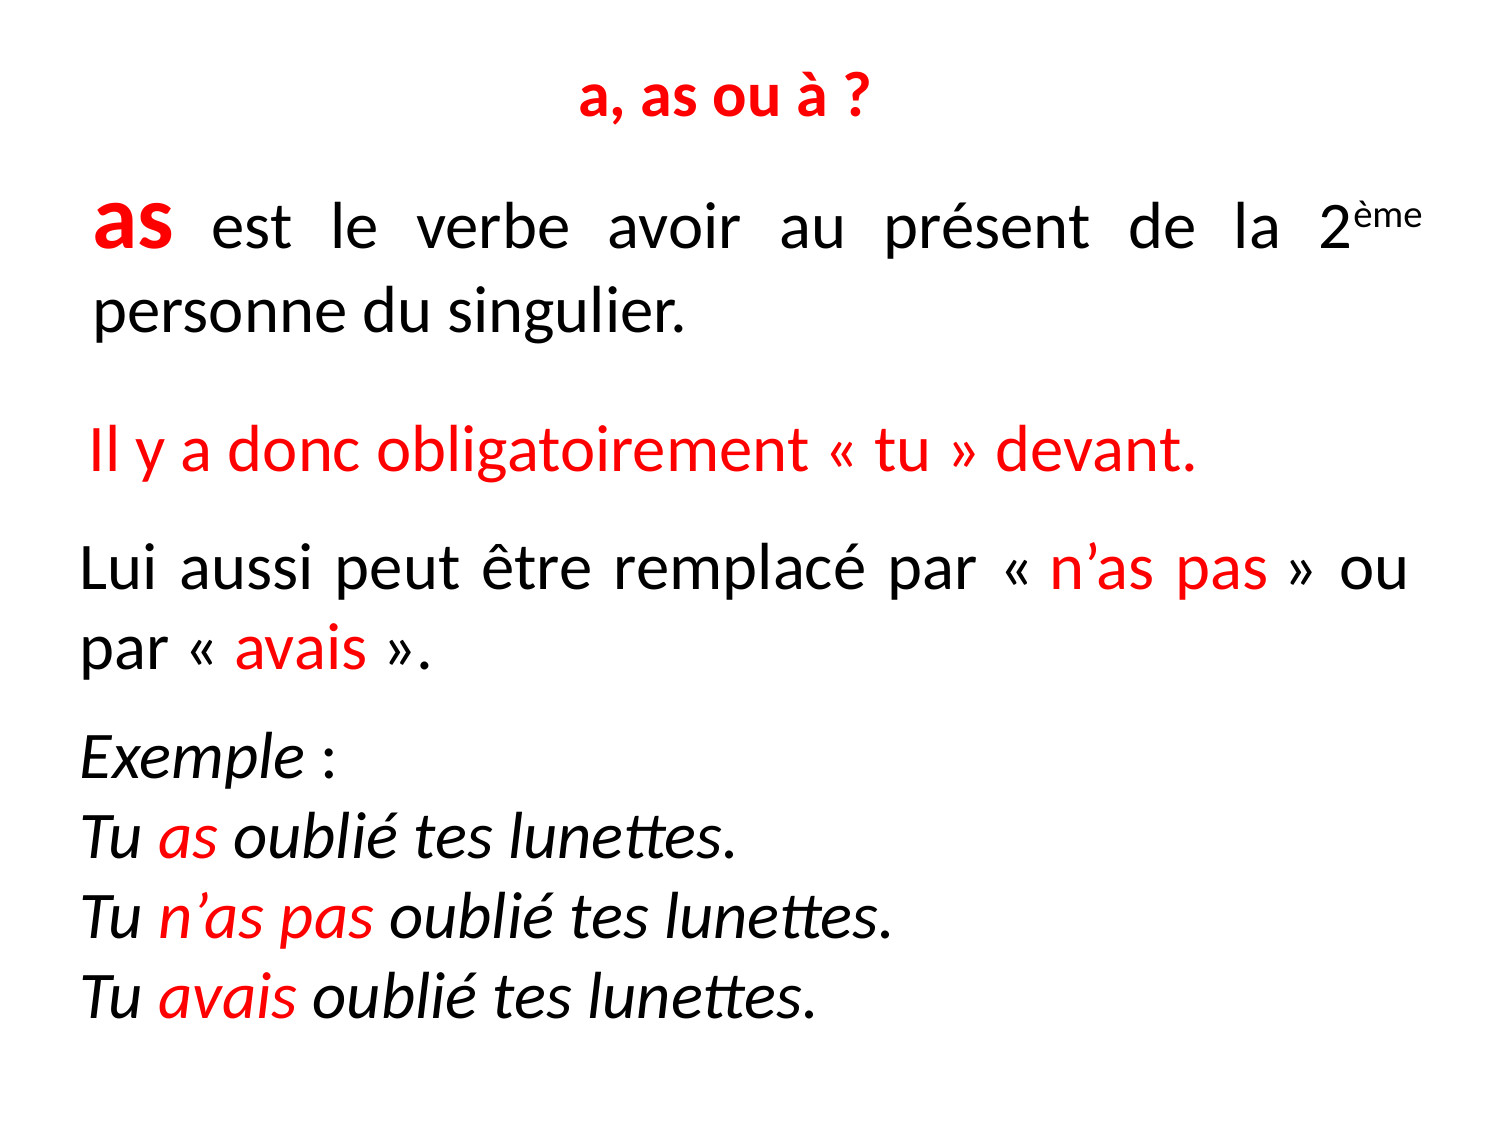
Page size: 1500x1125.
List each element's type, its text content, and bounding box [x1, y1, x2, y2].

text_box as est le verbe avoir au présent de la 2ème personne du singulier. [77, 148, 1438, 354]
text_box Lui aussi peut être remplacé par « n’as pas » ou par « avais ». [64, 515, 1425, 690]
text_box Il y a donc obligatoirement « tu » devant. [73, 397, 1434, 492]
title a, as ou à ? [75, 45, 1376, 138]
text_box Exemple : Tu as oublié tes lunettes. Tu n’as pas oublié tes lunettes. Tu avais oublié tes lunettes. [64, 704, 1425, 1039]
